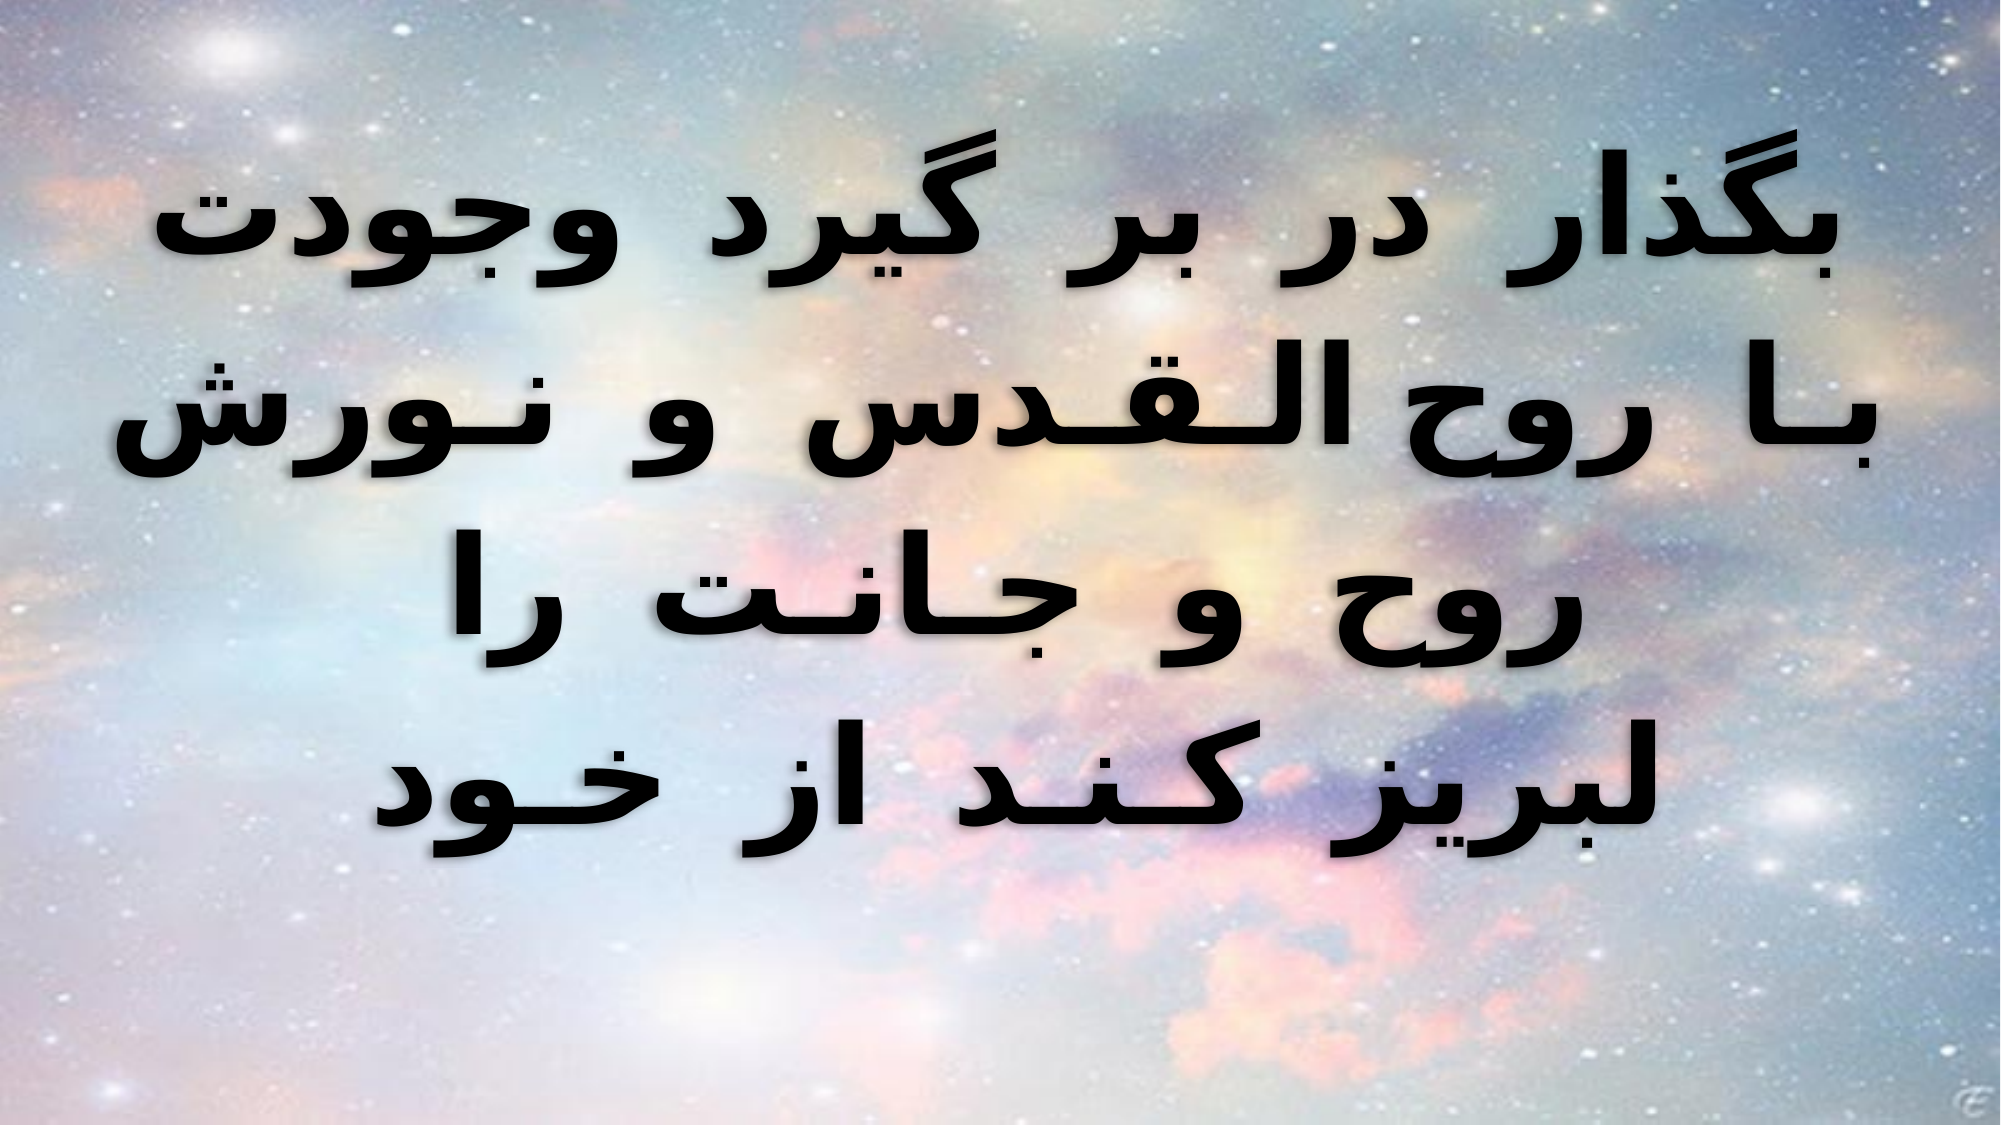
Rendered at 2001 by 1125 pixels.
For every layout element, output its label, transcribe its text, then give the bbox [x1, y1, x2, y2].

picture [0, 0, 2001, 1125]
text_box بگذار در بر گیرد وجودت بـا روح الـقـدس و نـورش روح و جـانـت را لبریز کـنـد از خـود [0, 0, 2000, 860]
